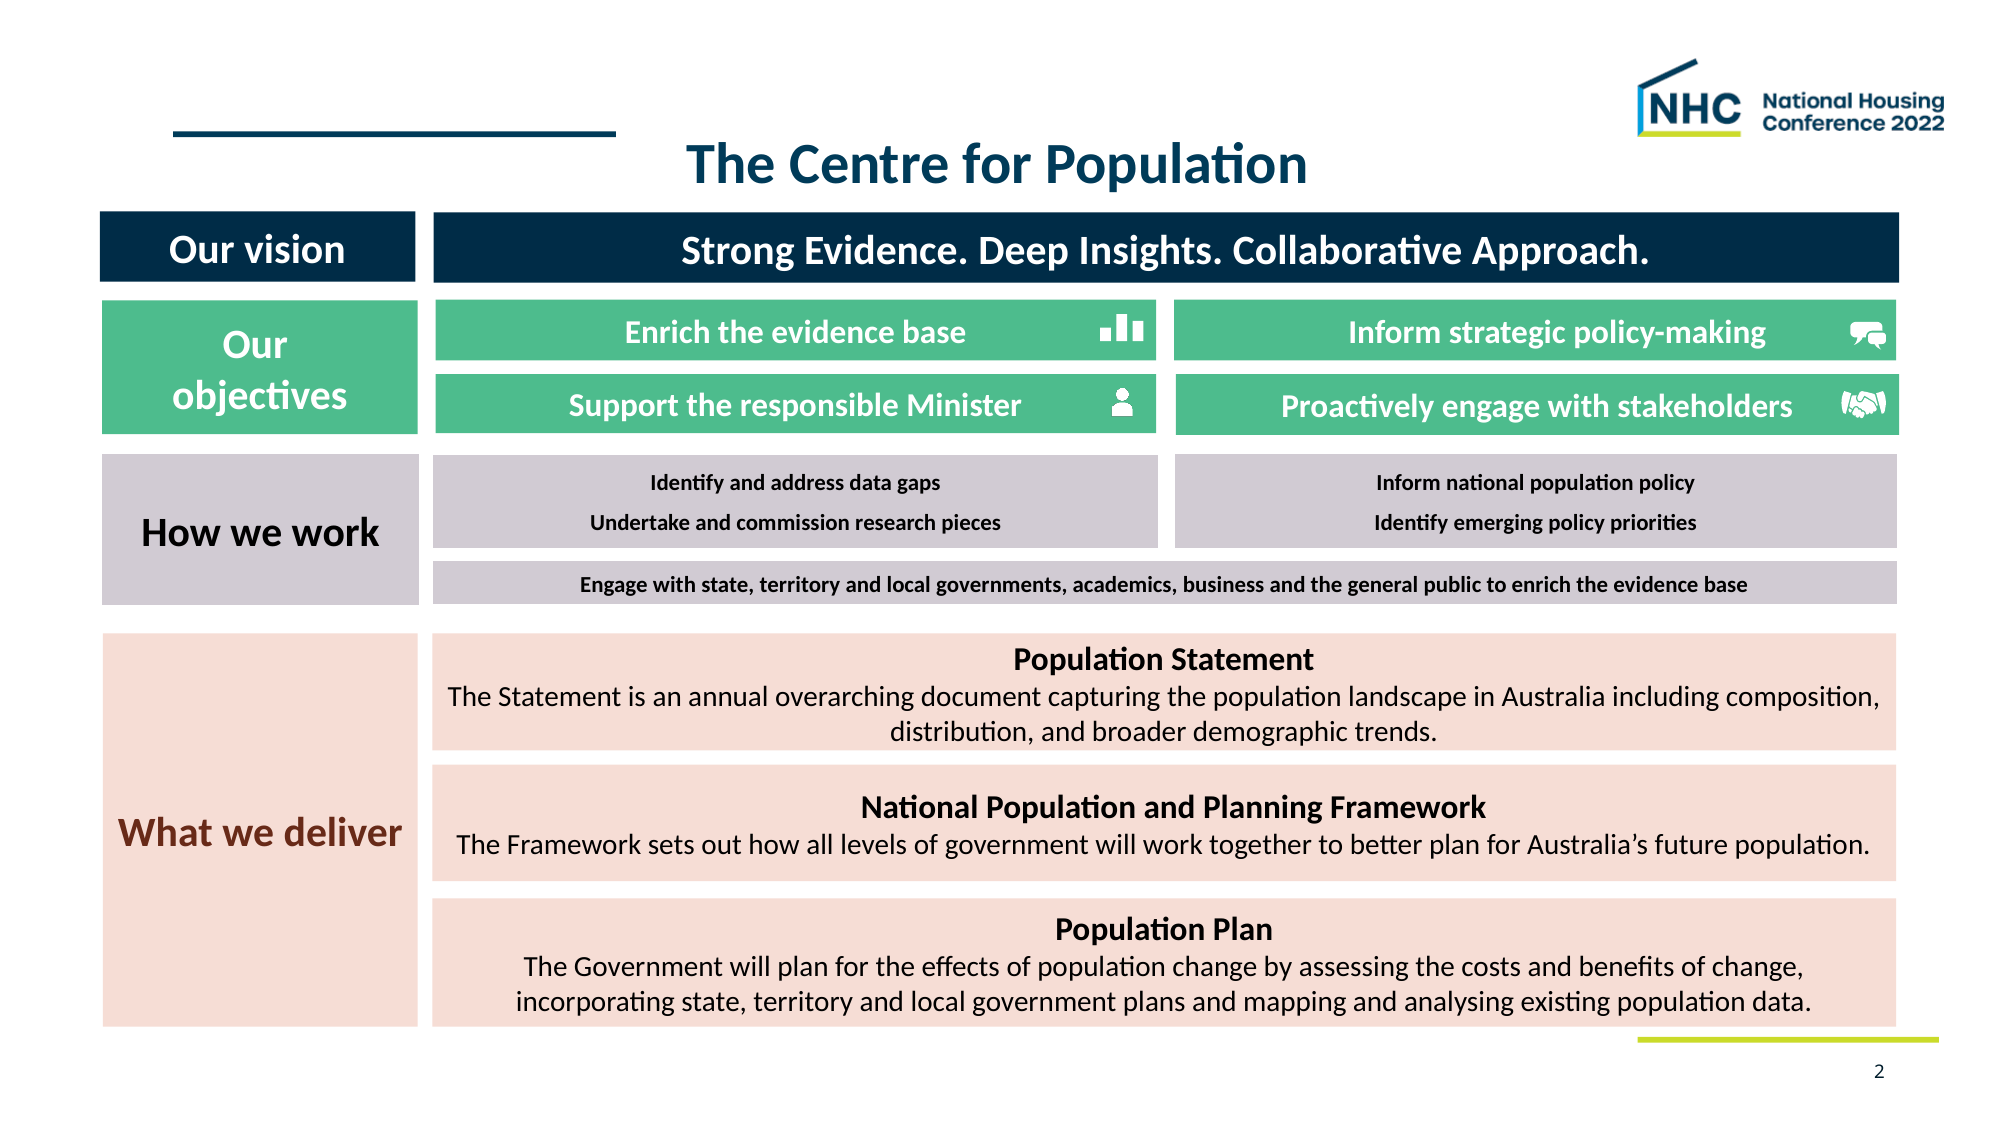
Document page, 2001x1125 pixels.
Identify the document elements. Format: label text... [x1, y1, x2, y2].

title The Centre for Population [97, 132, 1898, 321]
text_box Our objectives [102, 321, 418, 435]
text_box Engage with state, territory and local governments, academics, business and the general public to enrich the evidence base [433, 561, 1897, 604]
picture [1092, 372, 1152, 432]
text_box Population Statement The Statement is an annual overarching document capturing the population landscape in Australia including composition, distribution, and broader demographic trends. [432, 633, 1897, 751]
text_box Population Plan The Government will plan for the effects of population change by assessing the costs and benefits of change, incorporating state, territory and local government plans and mapping and analysing existing population data. [432, 898, 1897, 1027]
text_box What we deliver [102, 633, 418, 1027]
text_box [1841, 391, 1886, 419]
text_box Inform national population policy Identify emerging policy priorities [1175, 454, 1897, 548]
text_box How we work [102, 454, 419, 605]
text_box Proactively engage with stakeholders [1175, 374, 1900, 435]
picture [1615, 0, 2000, 159]
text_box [435, 299, 1897, 361]
text_box Support the responsible Minister [435, 374, 1157, 434]
text_box National Population and Planning Framework The Framework sets out how all levels of government will work together to better plan for Australia’s future population. [432, 764, 1897, 882]
text_box Identify and address data gaps Undertake and commission research pieces [433, 455, 1158, 548]
slide_number 2 [1433, 1042, 1900, 1103]
